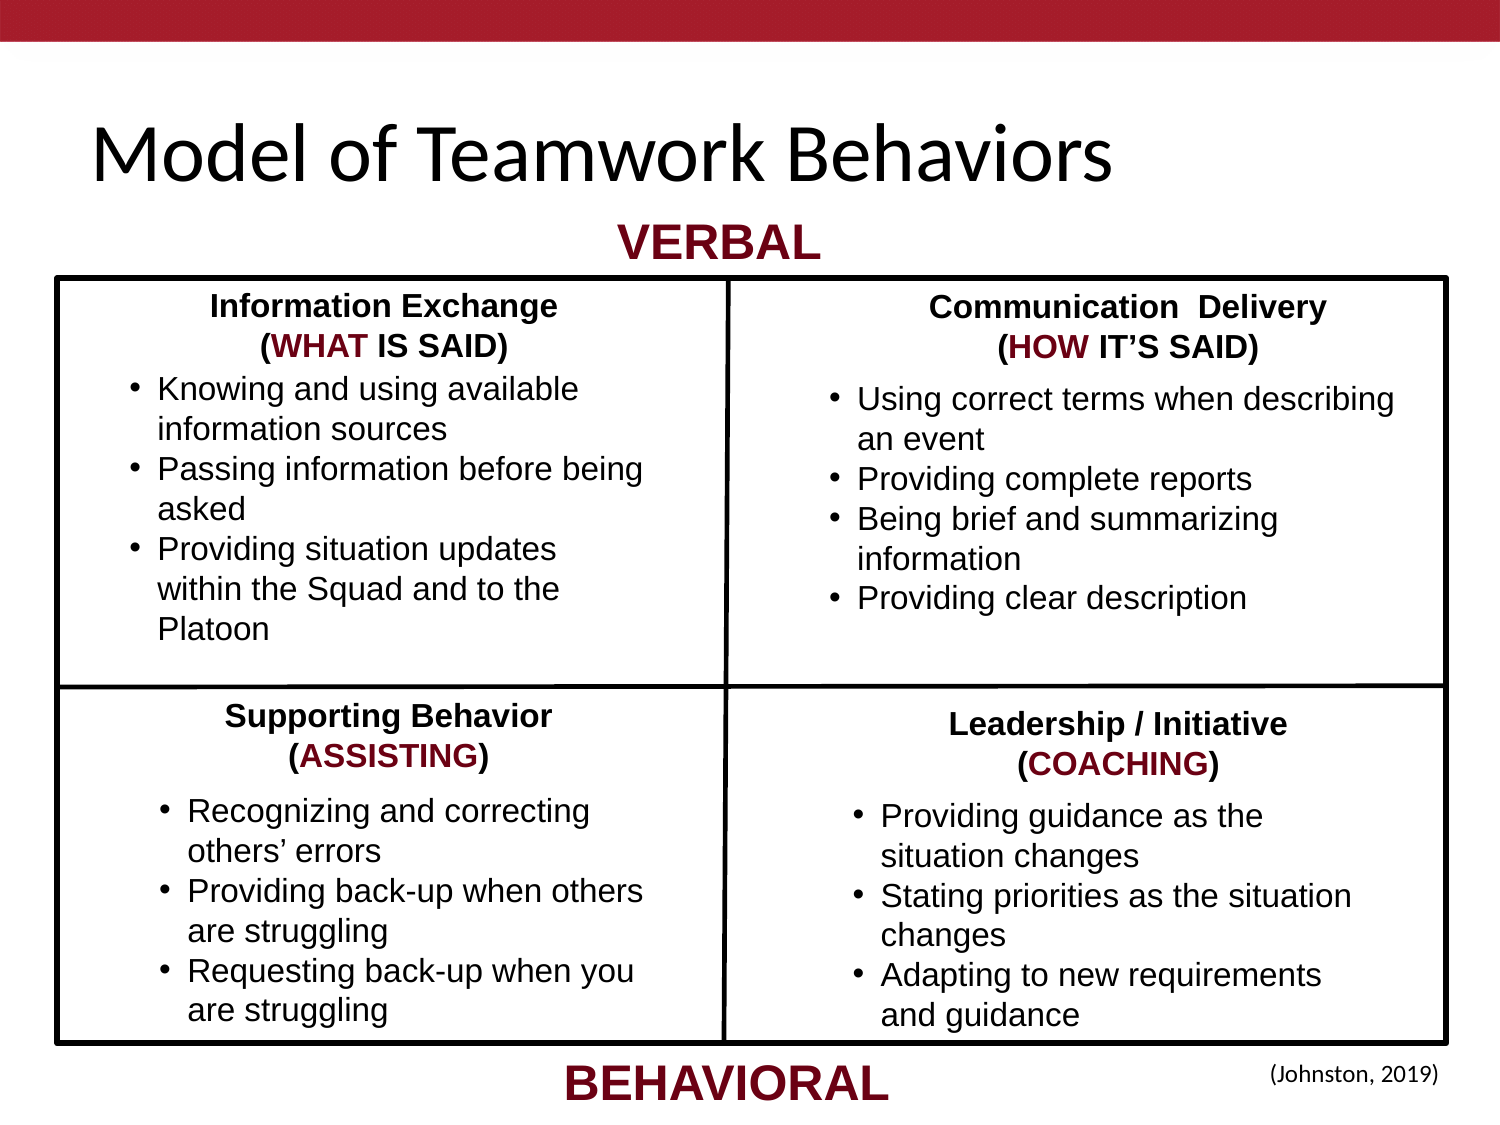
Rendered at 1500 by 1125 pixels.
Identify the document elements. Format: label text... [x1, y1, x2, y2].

title Model of Teamwork Behaviors [75, 60, 1425, 249]
text_box [733, 276, 1448, 685]
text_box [500, 687, 1447, 1119]
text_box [51, 272, 718, 682]
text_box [556, 201, 1443, 628]
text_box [723, 277, 729, 1044]
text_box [48, 688, 495, 1053]
picture [0, 0, 1500, 1125]
